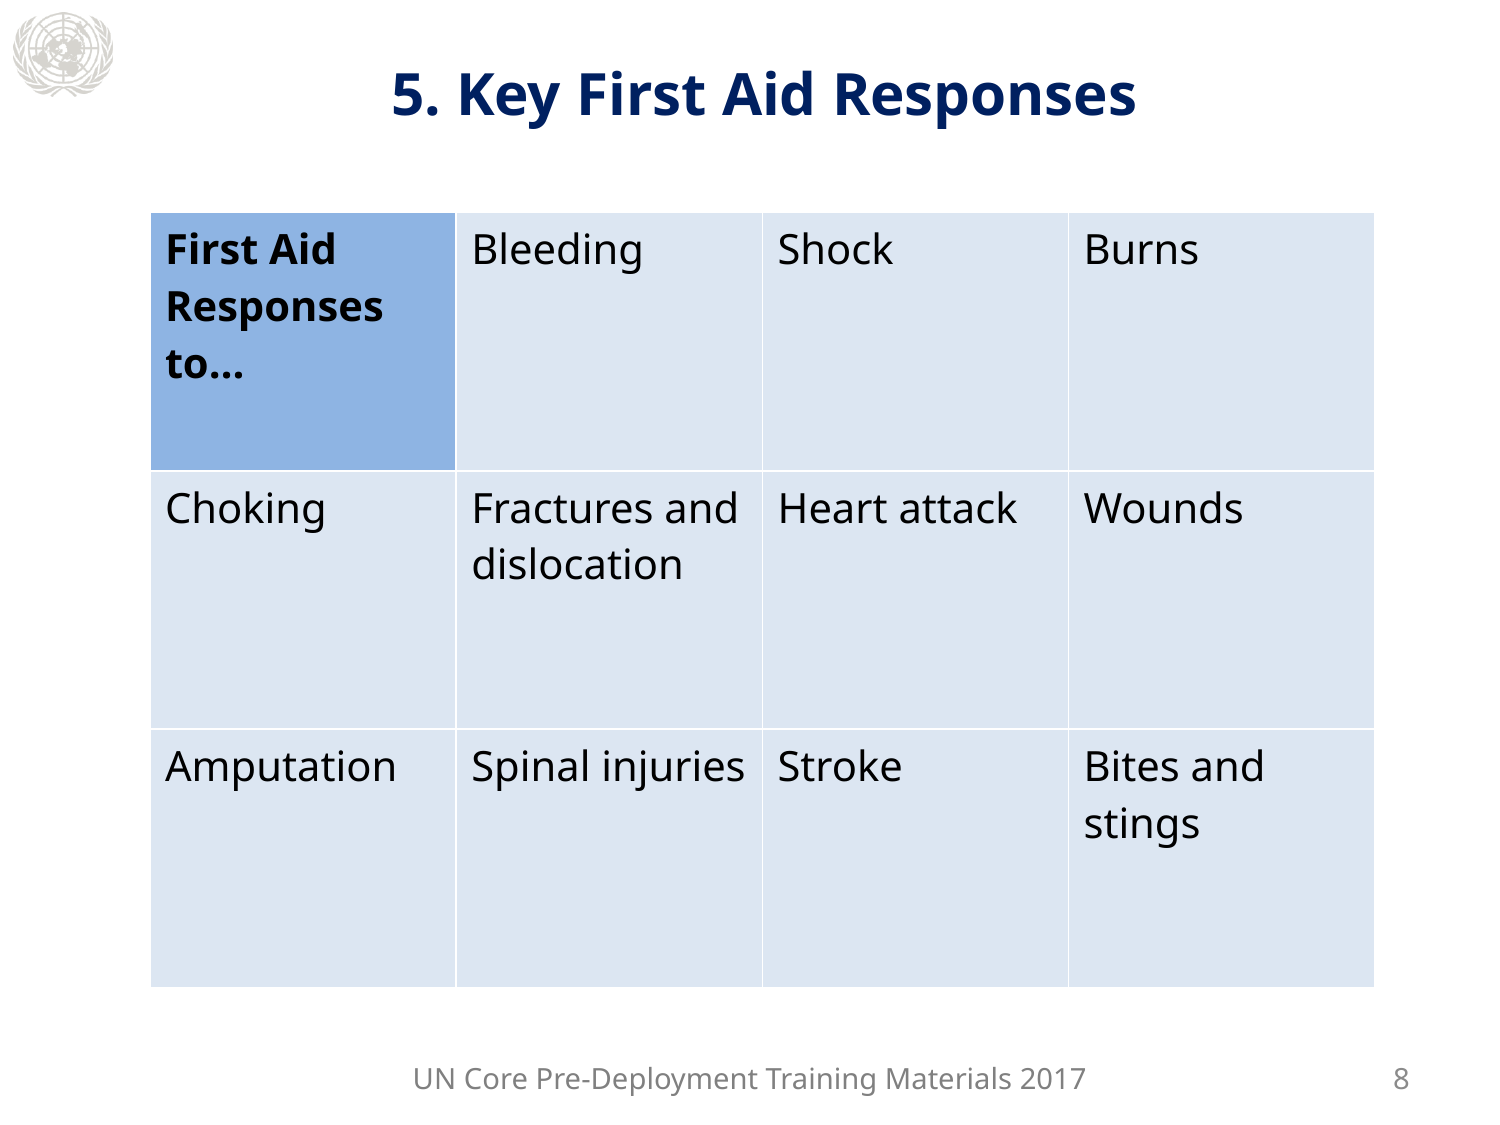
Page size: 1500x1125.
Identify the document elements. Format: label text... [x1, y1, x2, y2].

table_header First Aid Responses to… [151, 213, 455, 470]
table_cell Stroke [763, 730, 1068, 987]
table_cell Amputation [151, 730, 455, 987]
text_box UN Core Pre-Deployment Training Materials 2017 [350, 1052, 1150, 1103]
table_header Burns [1069, 213, 1374, 470]
slide_number 8 [1150, 1052, 1425, 1103]
table_cell Fractures and dislocation [457, 472, 762, 728]
table_cell Wounds [1069, 472, 1374, 728]
table_header Shock [763, 213, 1068, 470]
table_header Bleeding [457, 213, 762, 470]
text_box 5. Key First Aid Responses [73, 48, 1427, 215]
table_cell Choking [151, 472, 455, 728]
picture [13, 12, 113, 97]
table_cell Heart attack [763, 472, 1068, 728]
table_cell Spinal injuries [457, 730, 762, 987]
table_cell Bites and stings [1069, 730, 1374, 987]
